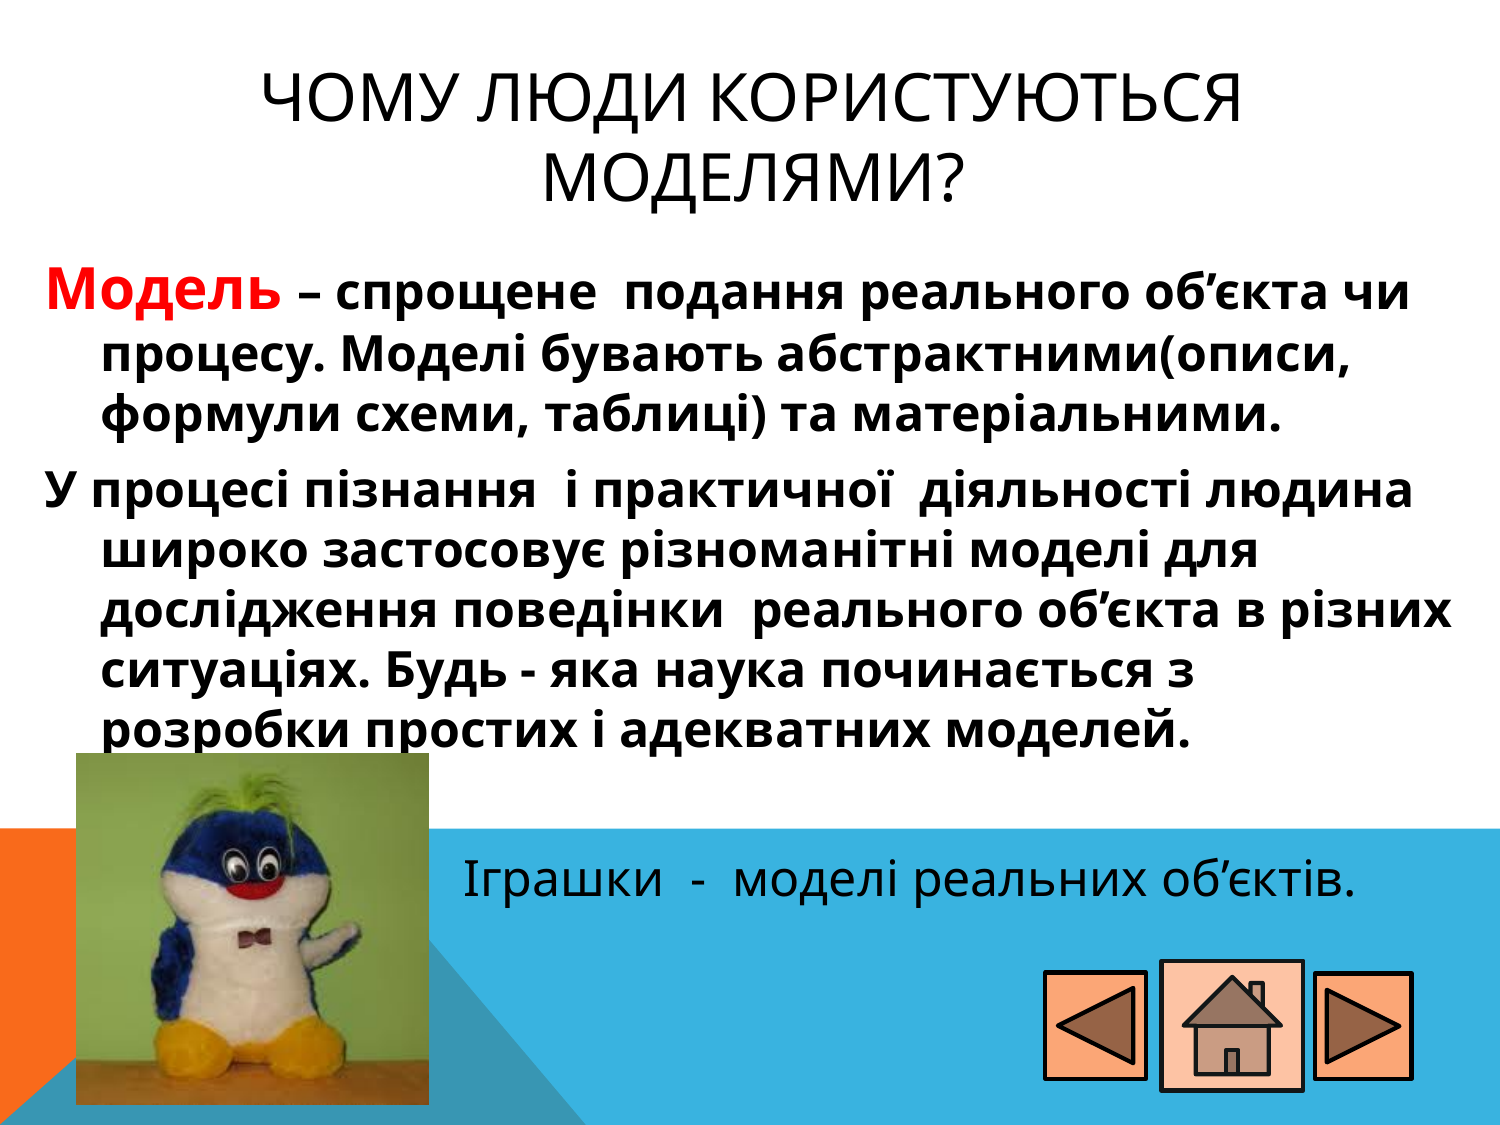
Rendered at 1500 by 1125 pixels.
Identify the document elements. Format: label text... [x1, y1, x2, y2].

picture [76, 752, 429, 1105]
text_box [1159, 960, 1305, 1093]
title Чому люди користуються моделями? [135, 90, 1370, 180]
text_box Іграшки - моделі реальних об’єктів. [448, 839, 1373, 960]
text_box [1043, 970, 1148, 1081]
text_box [1313, 971, 1414, 1081]
list Модель – спрощене подання реального об’єкта чи процесу. Моделі бувають абстрактними(описи, формули схеми, таблиці) та матеріальними. У процесі пізнання і практичної діяльності людина широко застосовує різноманітні моделі для дослідження поведінки реального об’єкта в різних ситуаціях. Будь - яка наука починається з розробки простих і адекватних моделей. [29, 243, 1471, 718]
